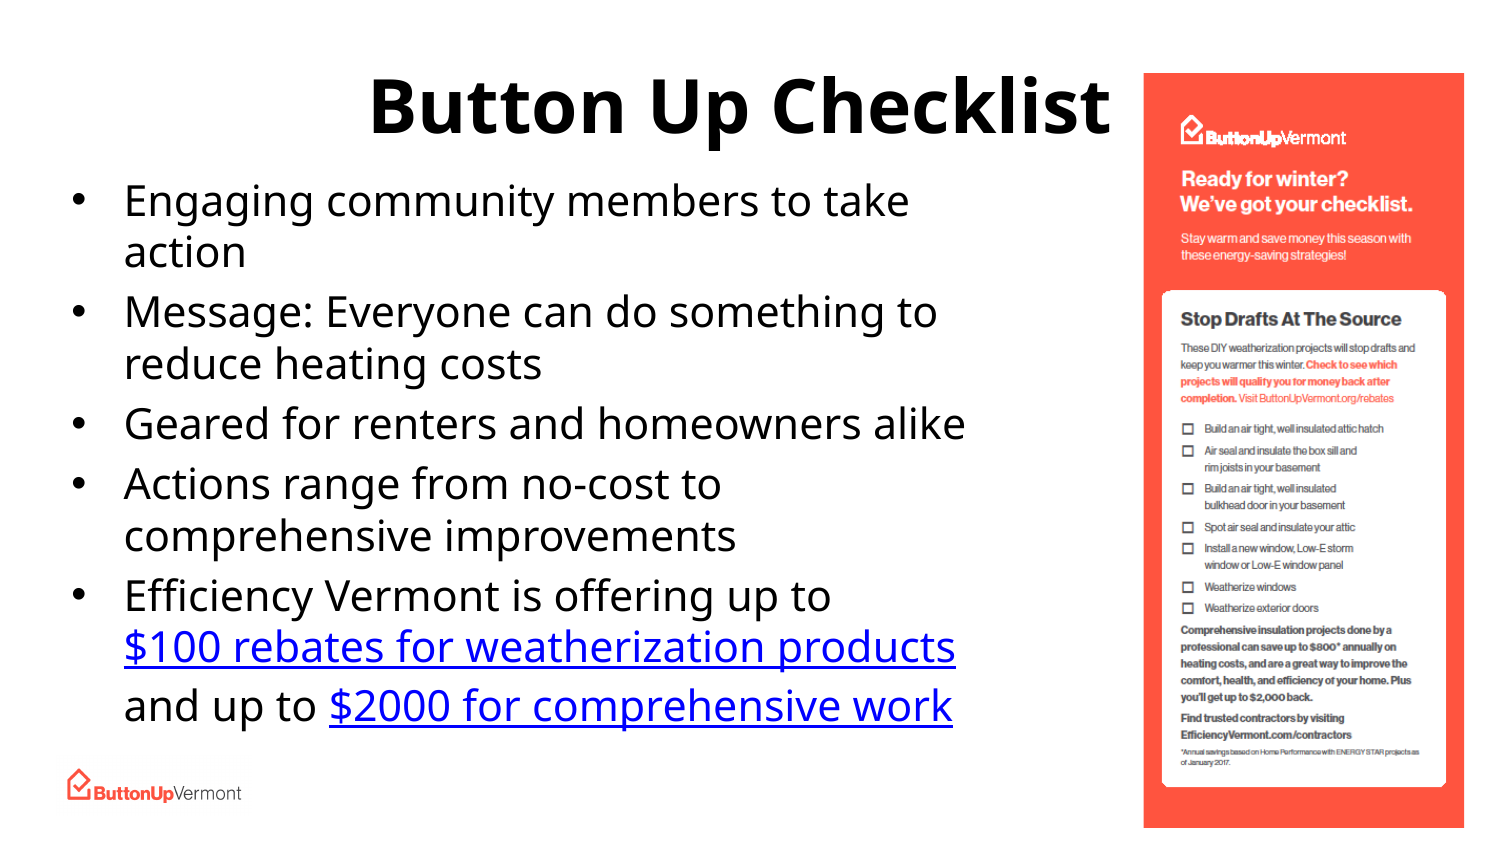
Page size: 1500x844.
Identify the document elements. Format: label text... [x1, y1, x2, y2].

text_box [1143, 73, 1465, 829]
picture [56, 755, 252, 817]
title Button Up Checklist [75, 33, 1425, 175]
list Engaging community members to take action Message: Everyone can do something to reduce heating costs Geared for renters and homeowners alike Actions range from no-cost to comprehensive improvements Efficiency Vermont is offering up to $100 rebates for weatherization products and up to $2000 for comprehensive work [56, 165, 1047, 756]
